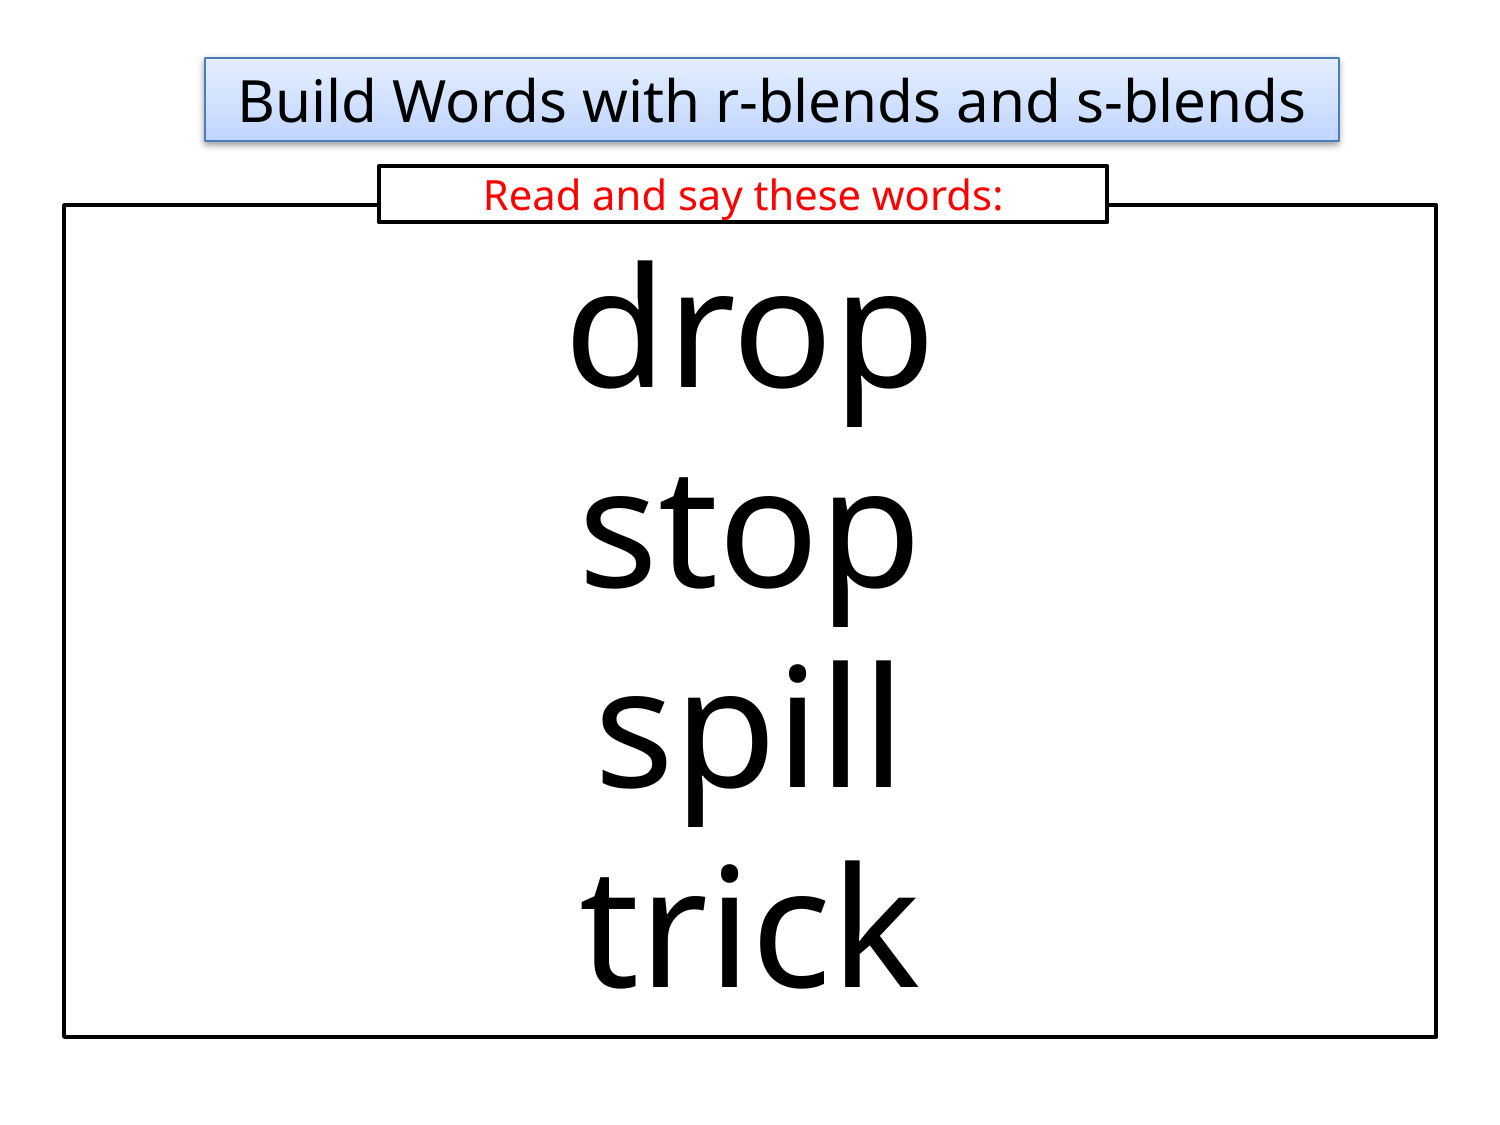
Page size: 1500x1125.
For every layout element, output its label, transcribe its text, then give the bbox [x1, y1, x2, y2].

text_box Read and say these words: [377, 164, 1109, 224]
text_box drop stop spill trick [62, 203, 1438, 1039]
text_box Build Words with r-blends and s-blends [204, 57, 1340, 142]
